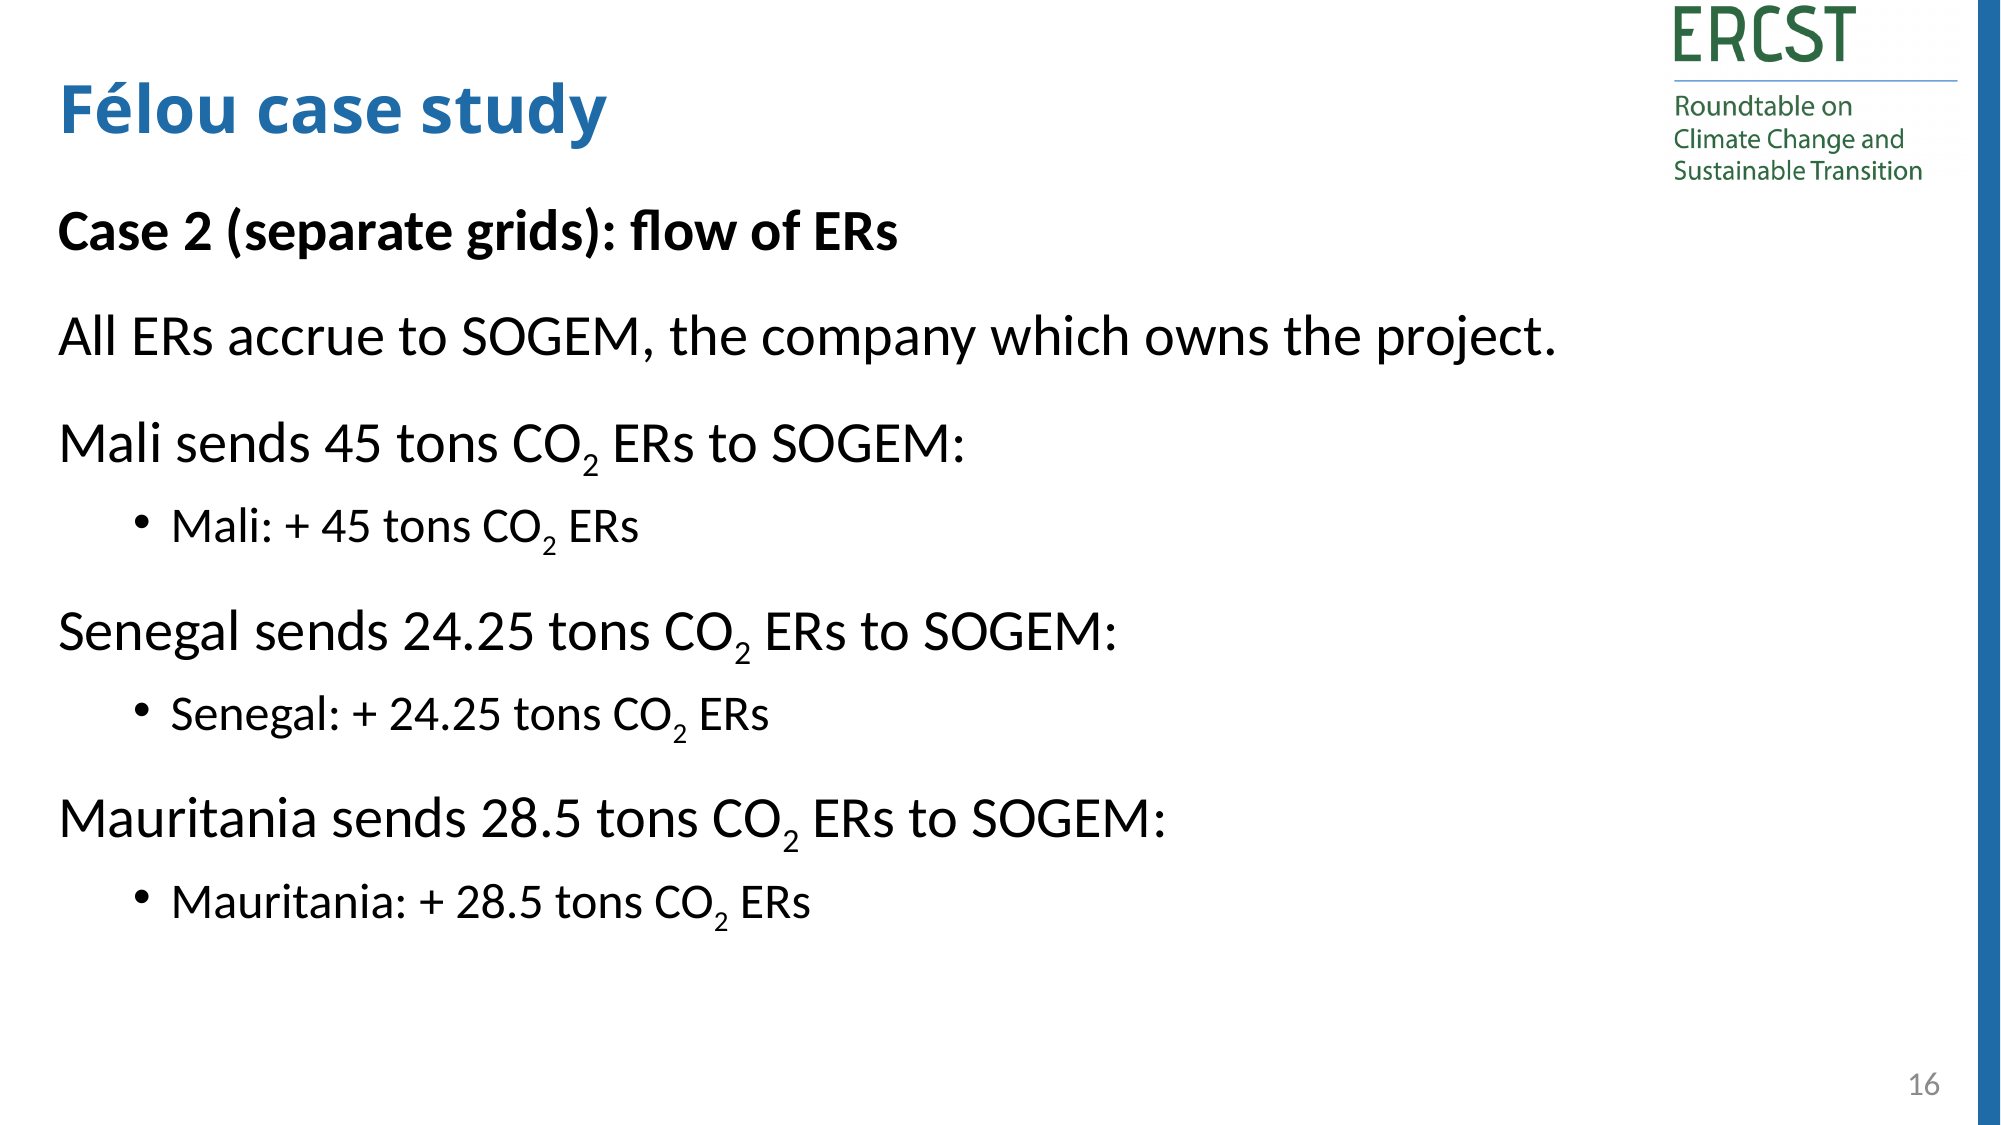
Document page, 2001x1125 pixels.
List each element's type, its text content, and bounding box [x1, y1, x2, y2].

list Félou case study [43, 68, 1838, 156]
list Case 2 (separate grids): flow of ERs All ERs accrue to SOGEM, the company which owns the project. Mali sends 45 tons CO2 ERs to SOGEM: Mali: + 45 tons CO2 ERs Senegal sends 24.25 tons CO2 ERs to SOGEM: Senegal: + 24.25 tons CO2 ERs Mauritania sends 28.5 tons CO2 ERs to SOGEM: Mauritania: + 28.5 tons CO2 ERs [43, 171, 1949, 1125]
picture [1660, 4, 1975, 181]
slide_number 16 [1505, 1051, 1956, 1112]
